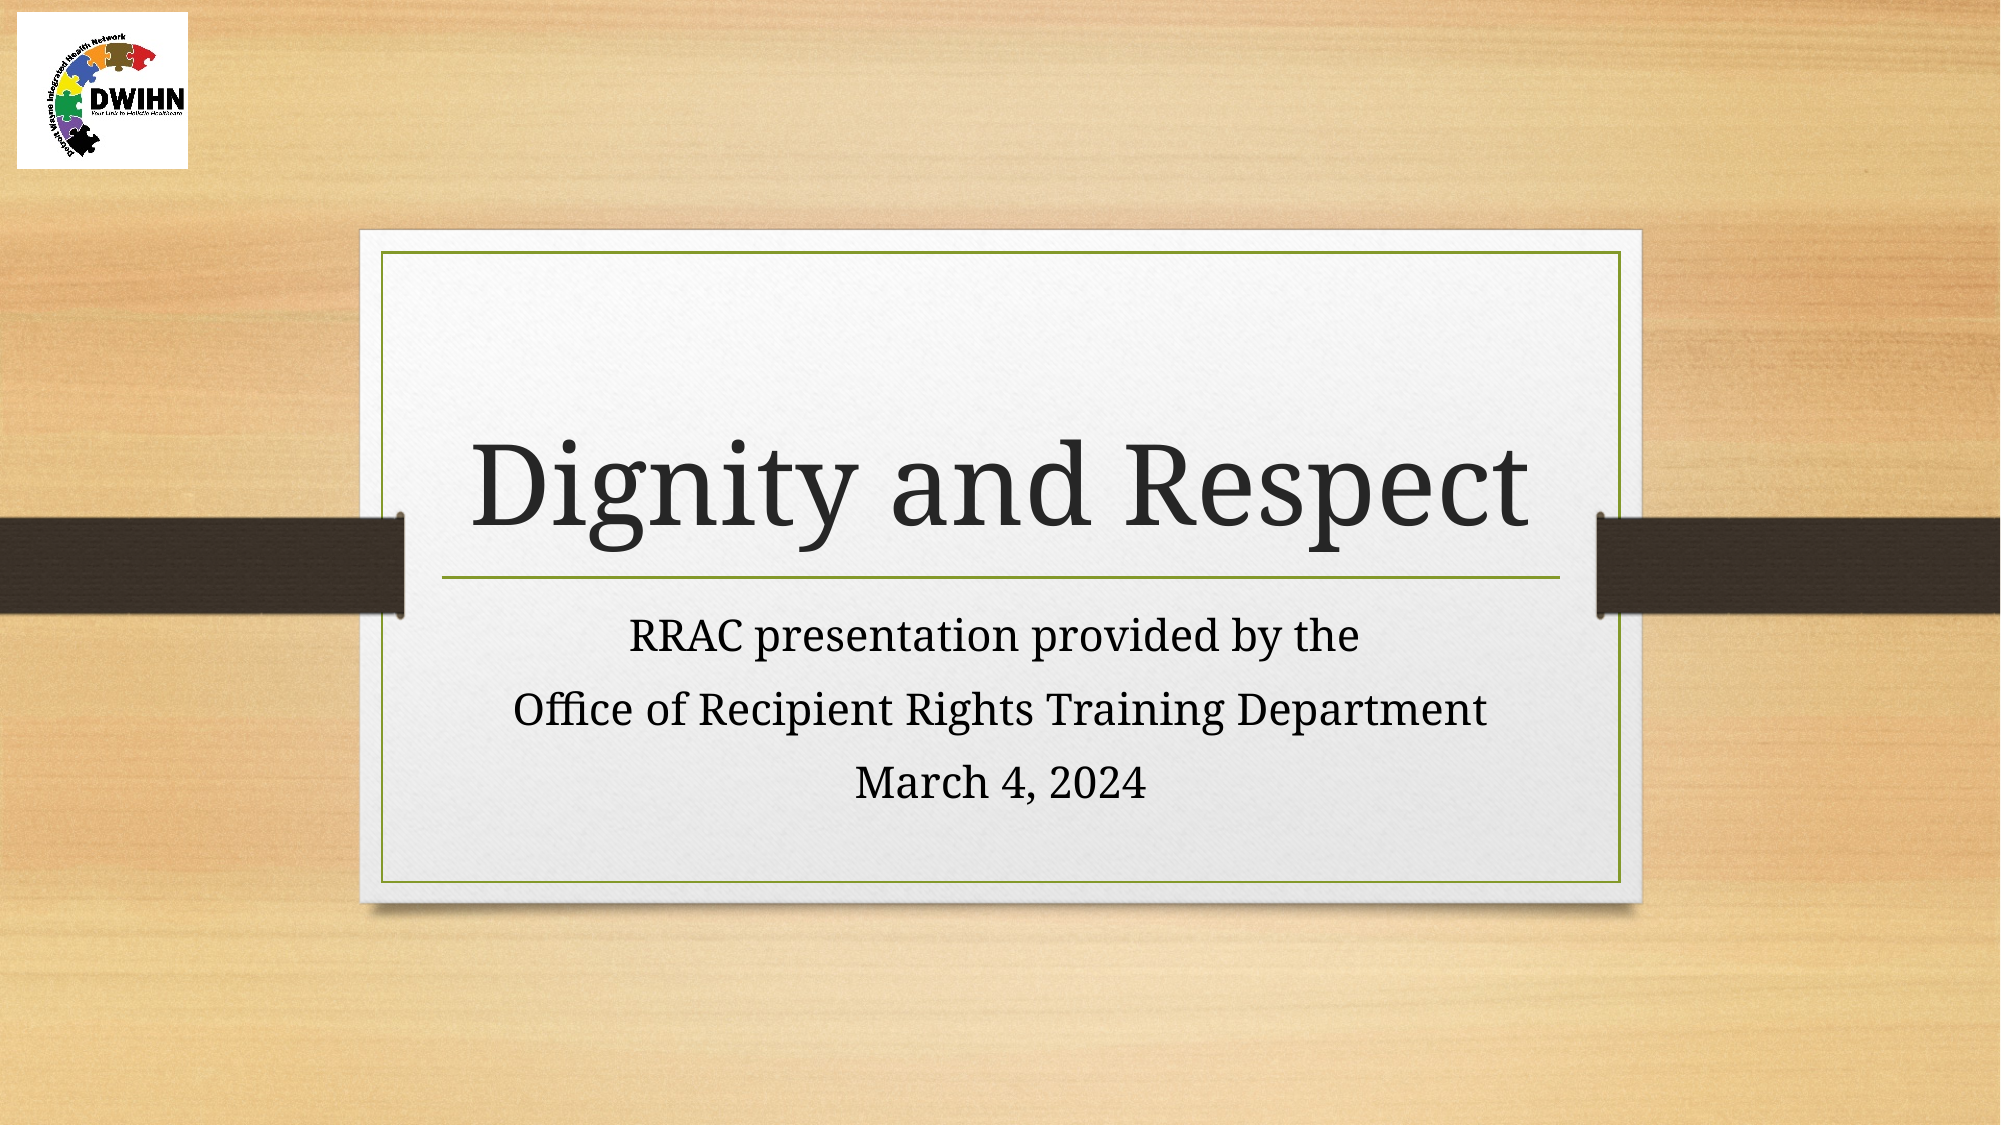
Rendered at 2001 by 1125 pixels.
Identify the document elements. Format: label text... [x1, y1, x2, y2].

title Dignity and Respect [441, 306, 1560, 556]
picture [0, 0, 2001, 1125]
subtitle RRAC presentation provided by the Office of Recipient Rights Training Department March 4, 2024 [441, 600, 1560, 817]
